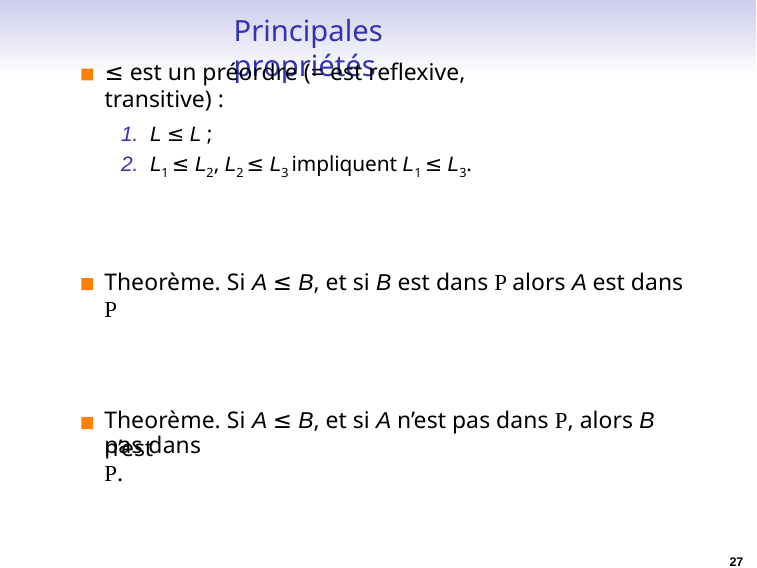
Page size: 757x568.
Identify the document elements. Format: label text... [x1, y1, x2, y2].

picture [0, 0, 756, 74]
text_box [81, 278, 94, 291]
text_box Theorème. Si A ≤ B, et si B est dans P alors A est dans P [102, 265, 687, 322]
text_box [81, 417, 94, 430]
text_box 27 [727, 553, 746, 568]
text_box [81, 68, 94, 81]
title Principales propriétés [231, 9, 525, 51]
text_box Theorème. Si A ≤ B, et si A n’est pas dans P, alors B n’est [102, 405, 697, 461]
text_box pas dans P. [102, 430, 224, 486]
text_box ≤ est un préordre (= est reflexive, transitive) : L ≤ L ; L1 ≤ L2, L2 ≤ L3 impliquent L1 ≤ L3. [100, 51, 563, 180]
